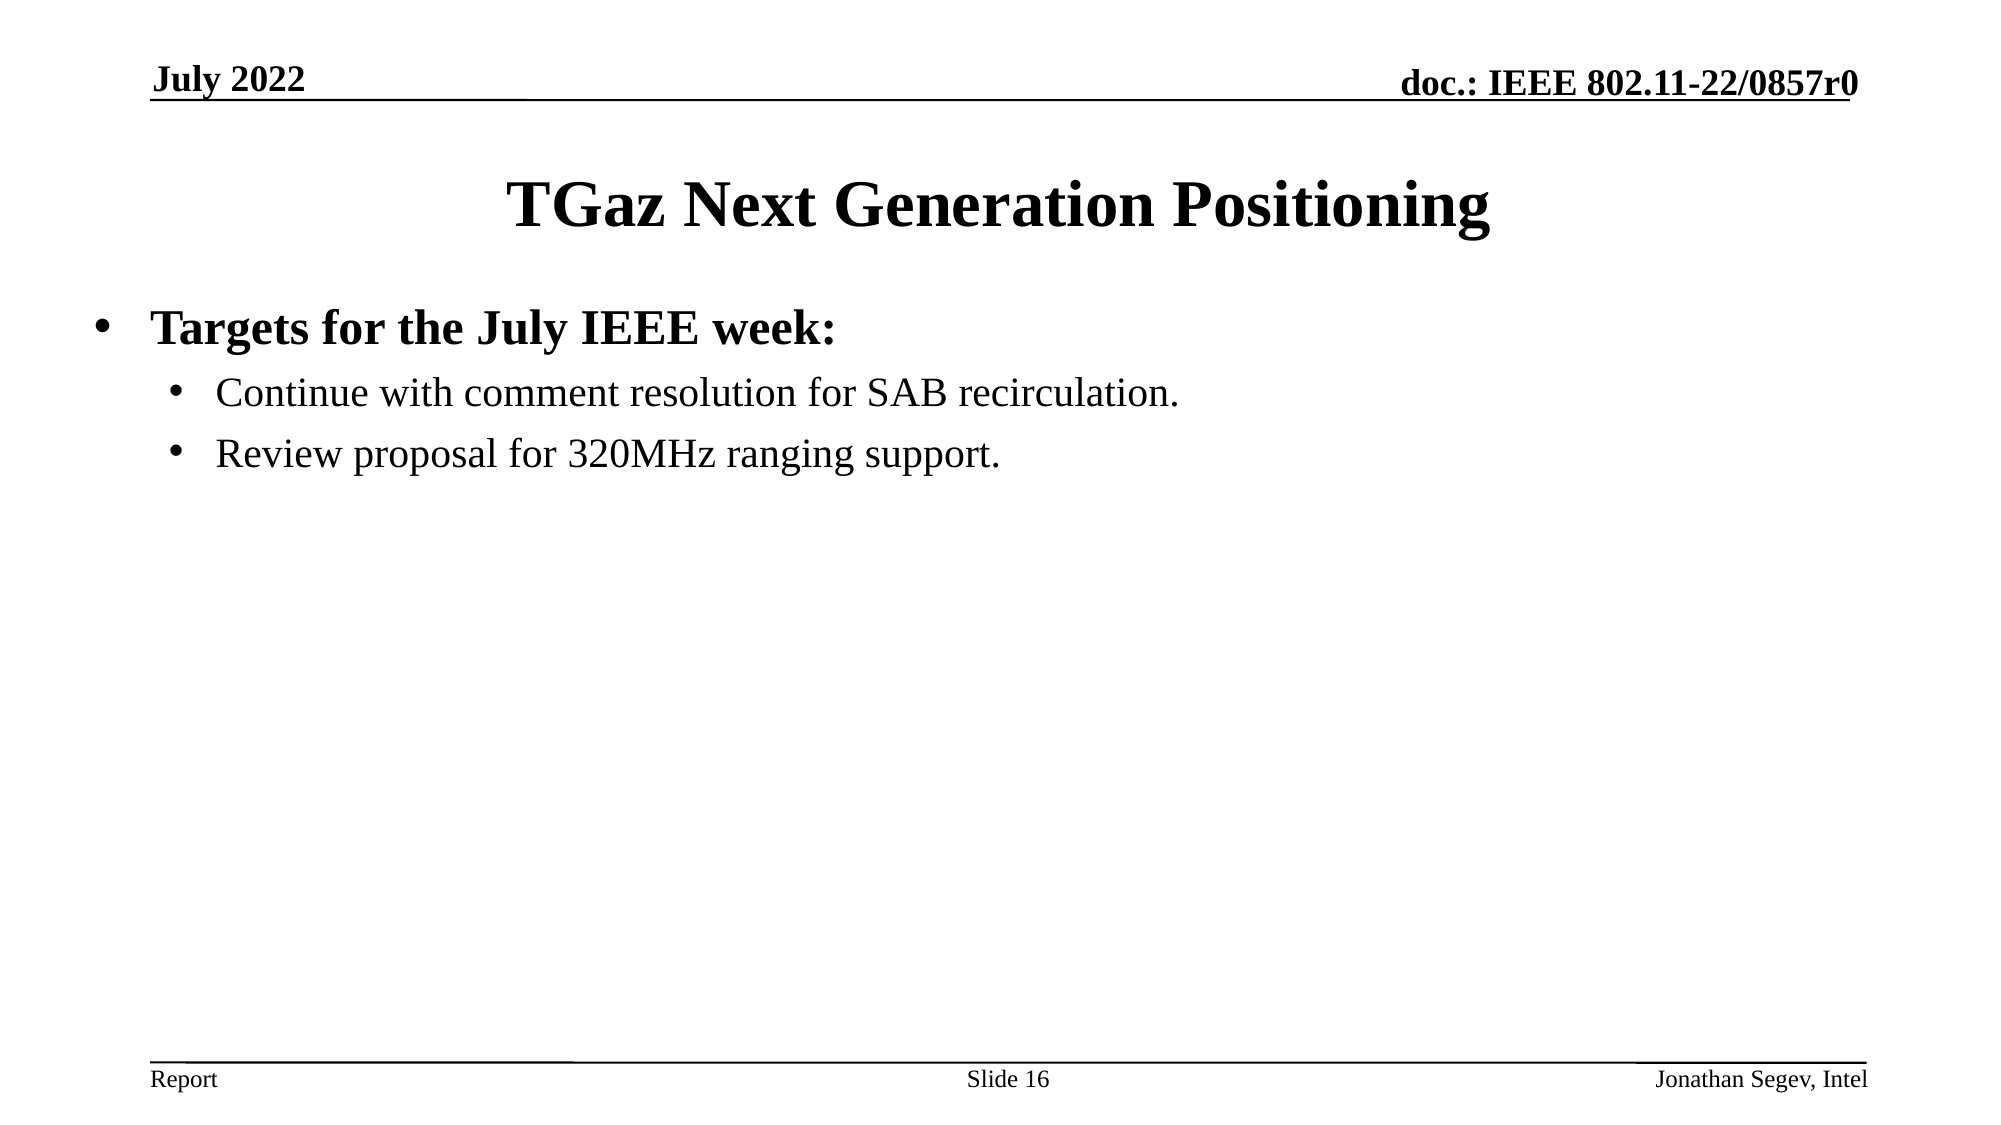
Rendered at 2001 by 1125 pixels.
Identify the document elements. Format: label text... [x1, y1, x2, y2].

list Targets for the July IEEE week: Continue with comment resolution for SAB recirculation. Review proposal for 320MHz ranging support. [78, 286, 1910, 1000]
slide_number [152, 54, 563, 100]
footer Jonathan Segev, Intel [1171, 1061, 1869, 1093]
slide_number Slide 16 [950, 1061, 1067, 1123]
title TGaz Next Generation Positioning [149, 112, 1850, 286]
